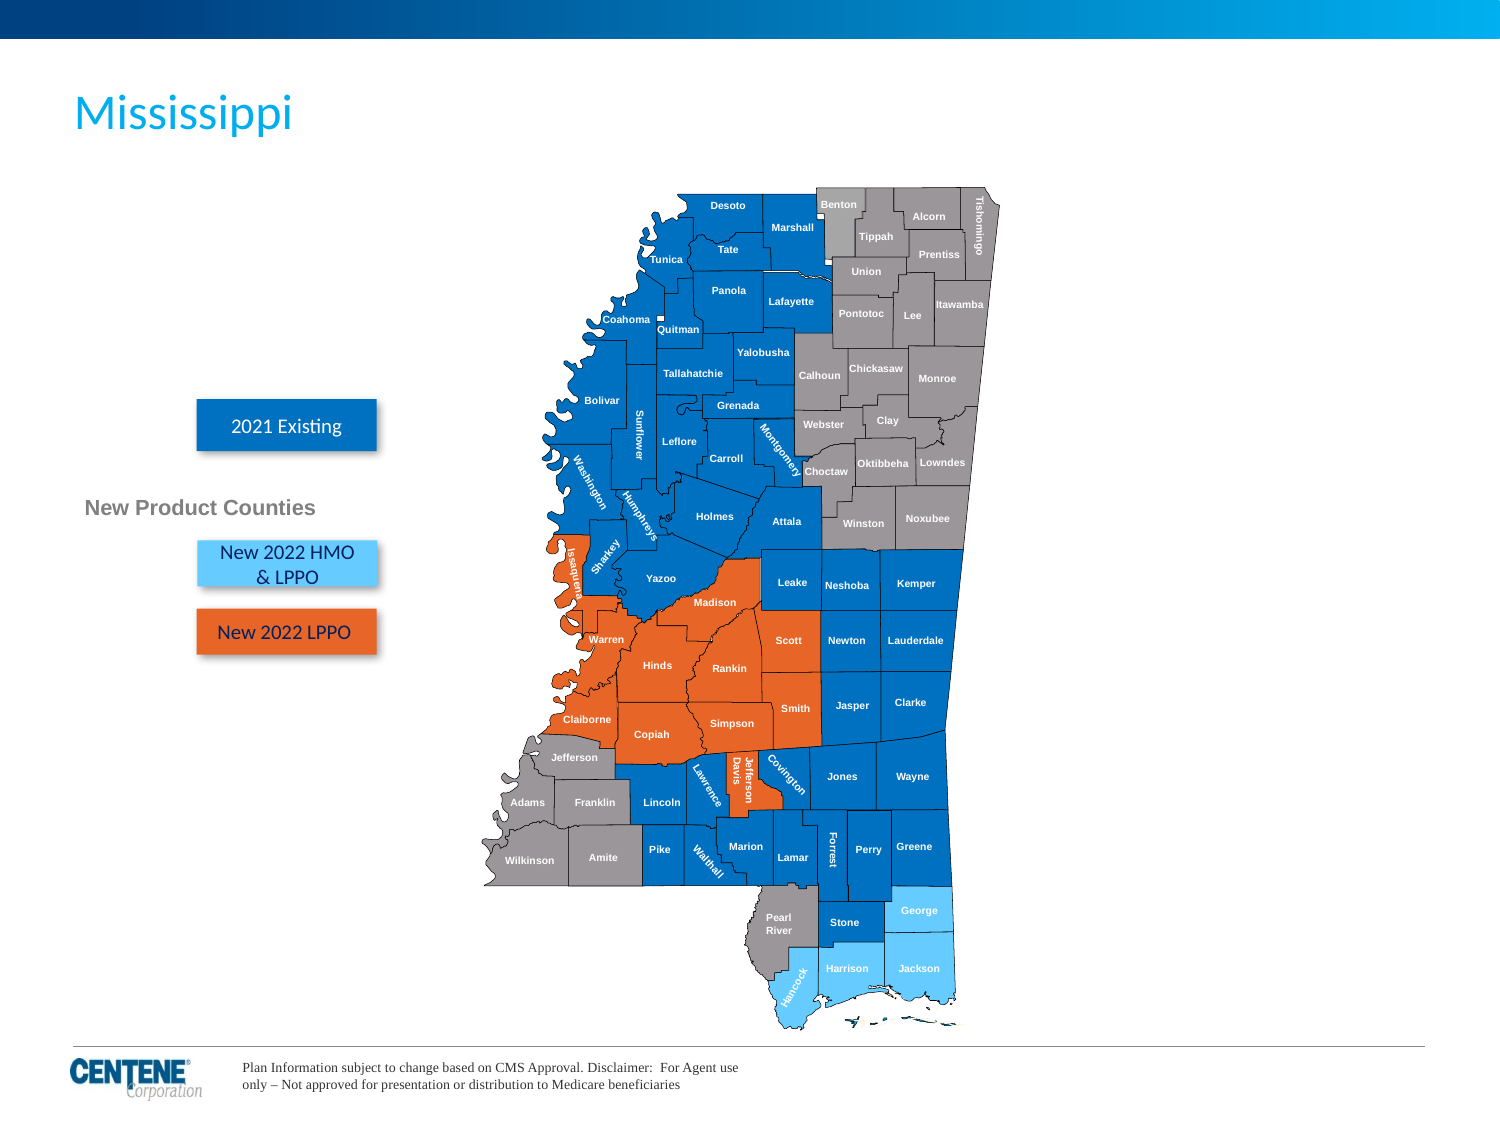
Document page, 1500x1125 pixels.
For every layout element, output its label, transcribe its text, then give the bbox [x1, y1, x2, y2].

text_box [481, 187, 1000, 1031]
footer Plan Information subject to change based on CMS Approval. Disclaimer: For Agent use only – Not approved for presentation or distribution to Medicare beneficiaries [242, 1058, 749, 1119]
text_box New 2022 HMO & LPPO [196, 539, 378, 587]
title Mississippi [73, 86, 1425, 252]
picture [70, 1058, 202, 1101]
text_box 2021 Existing [196, 398, 378, 452]
text_box New 2022 LPPO [196, 608, 378, 656]
text_box New Product Counties [84, 493, 345, 520]
